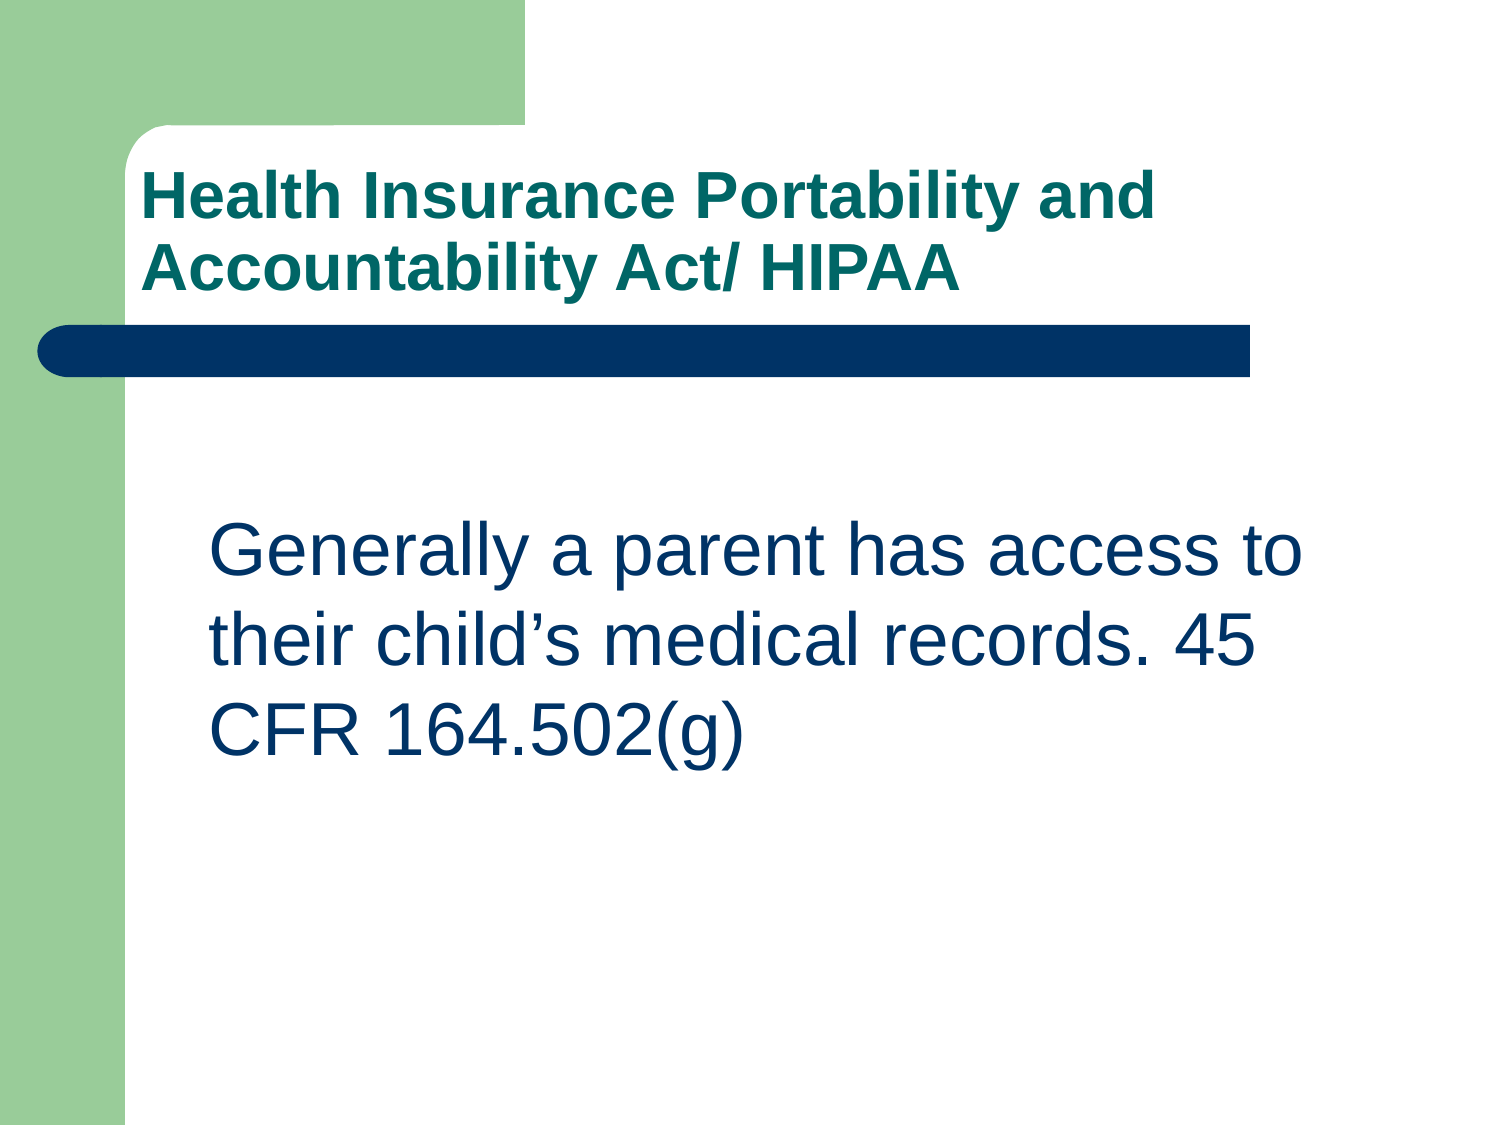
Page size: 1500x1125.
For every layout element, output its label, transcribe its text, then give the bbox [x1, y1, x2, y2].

title Health Insurance Portability and Accountability Act/ HIPAA [125, 125, 1425, 313]
list Generally a parent has access to their child’s medical records. 45 CFR 164.502(g) [137, 387, 1400, 999]
